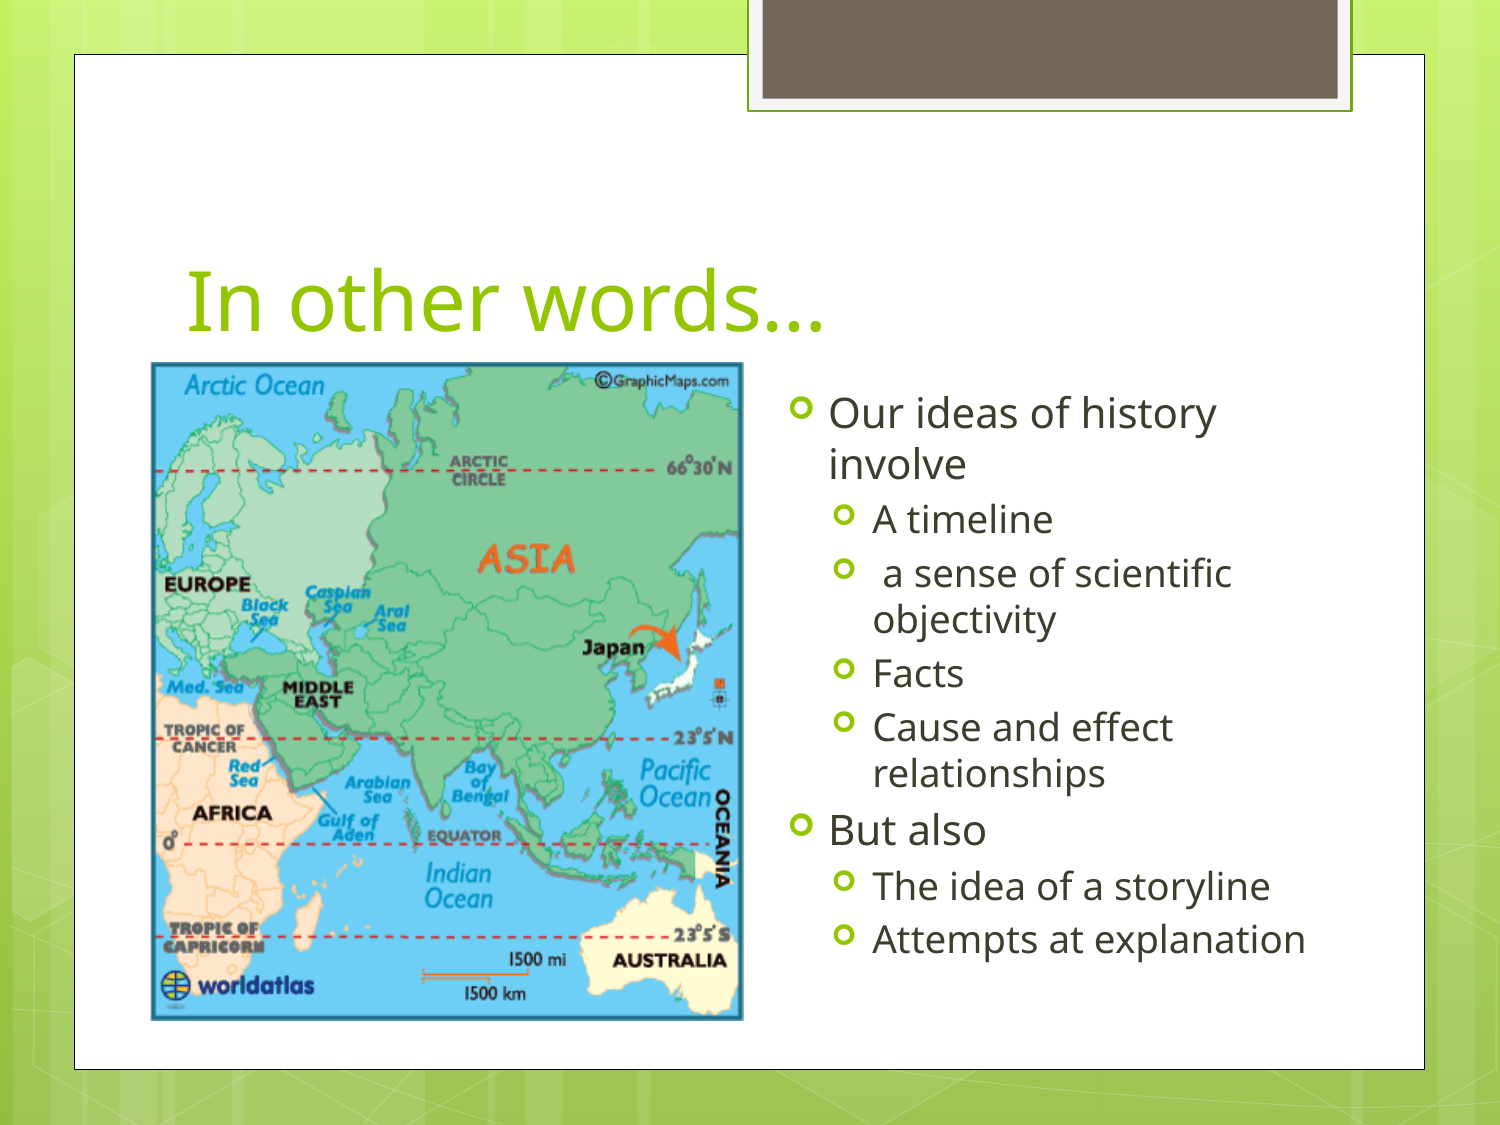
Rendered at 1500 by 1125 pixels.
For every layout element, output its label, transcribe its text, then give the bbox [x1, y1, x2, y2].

title In other words… [171, 168, 1324, 357]
picture [149, 362, 744, 1021]
list Our ideas of history involve A timeline a sense of scientific objectivity Facts Cause and effect relationships But also The idea of a storyline Attempts at explanation [761, 379, 1323, 1021]
